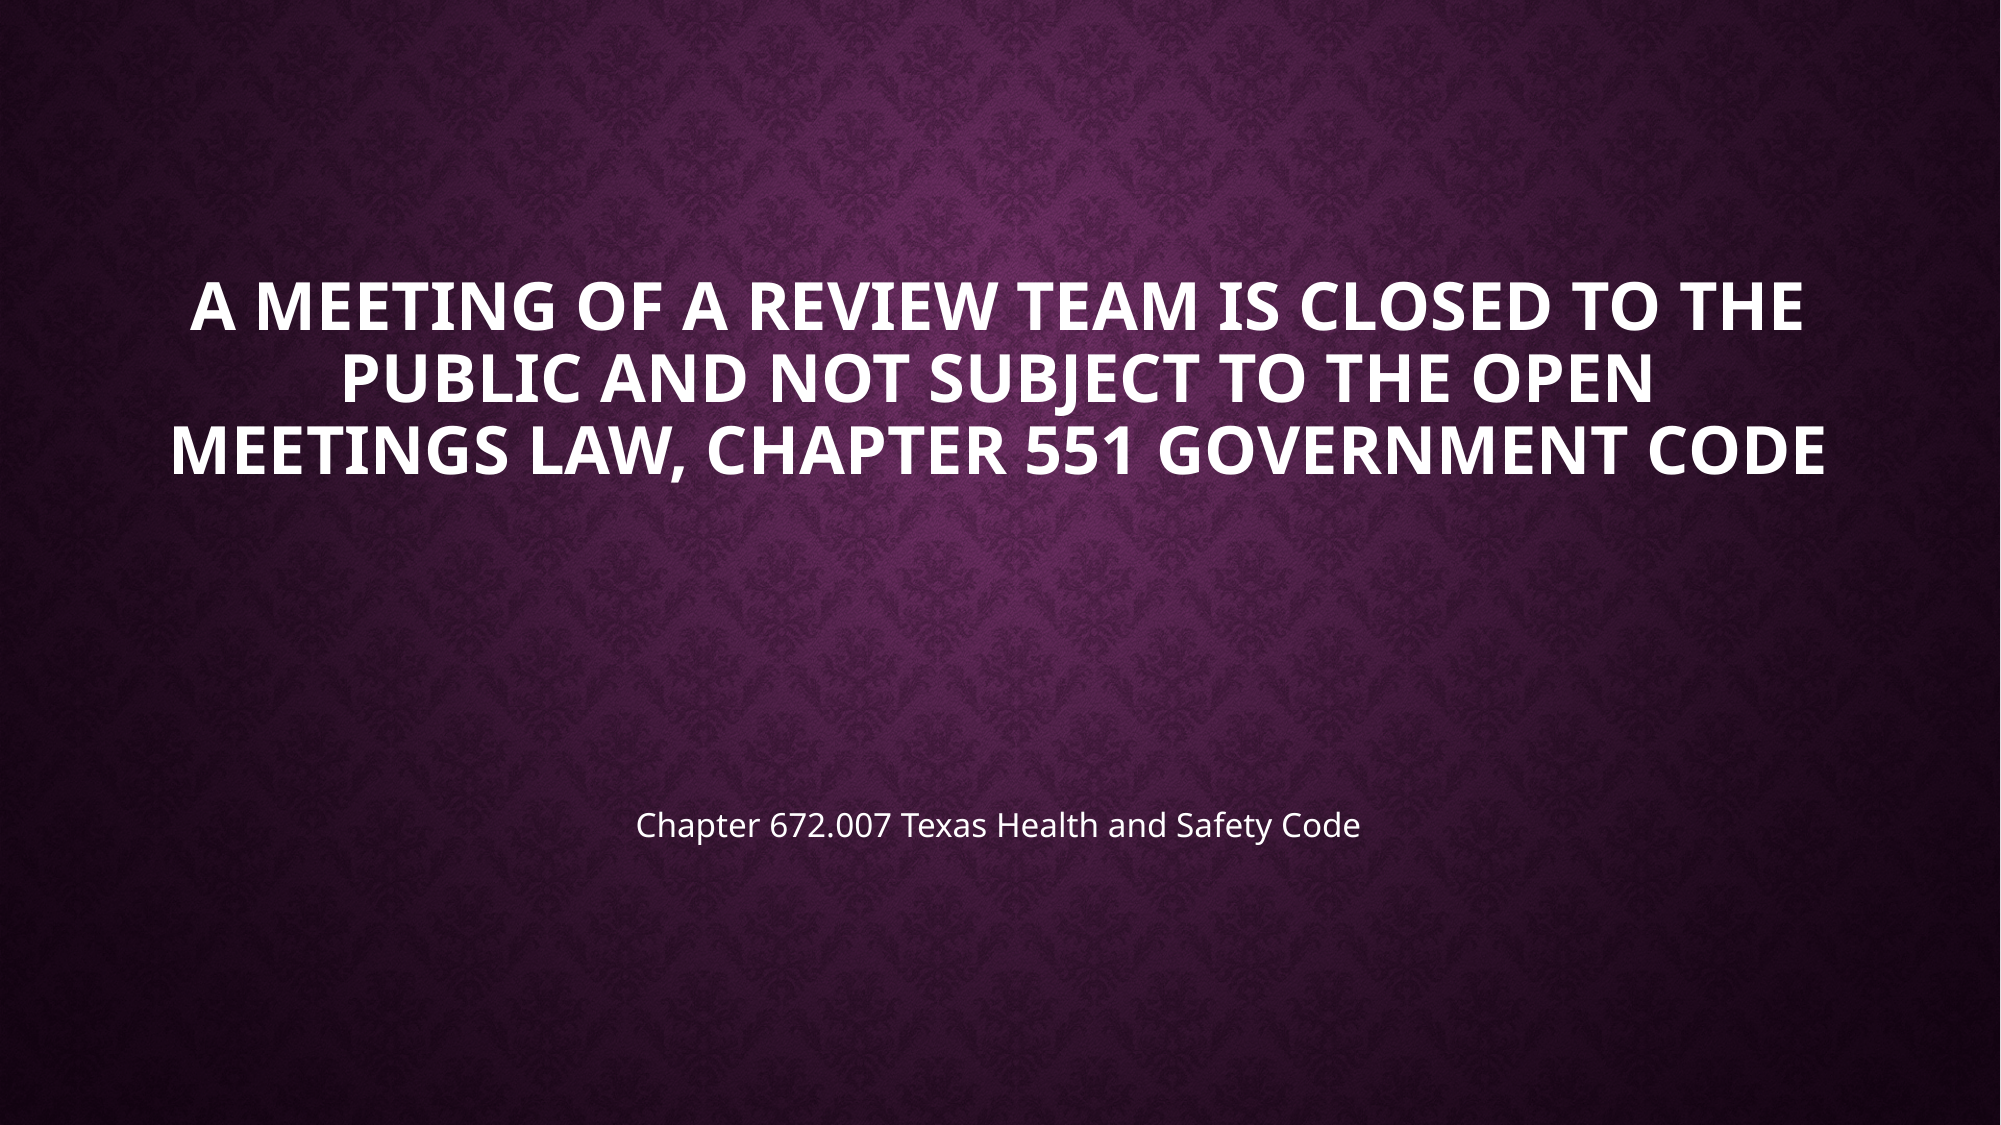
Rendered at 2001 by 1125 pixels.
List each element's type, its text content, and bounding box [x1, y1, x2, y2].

list Chapter 672.007 Texas Health and Safety Code [149, 689, 1849, 951]
title A meeting of a review team is closed to the public and not subject to the open meetings law, Chapter 551 Government Code [149, 99, 1849, 662]
